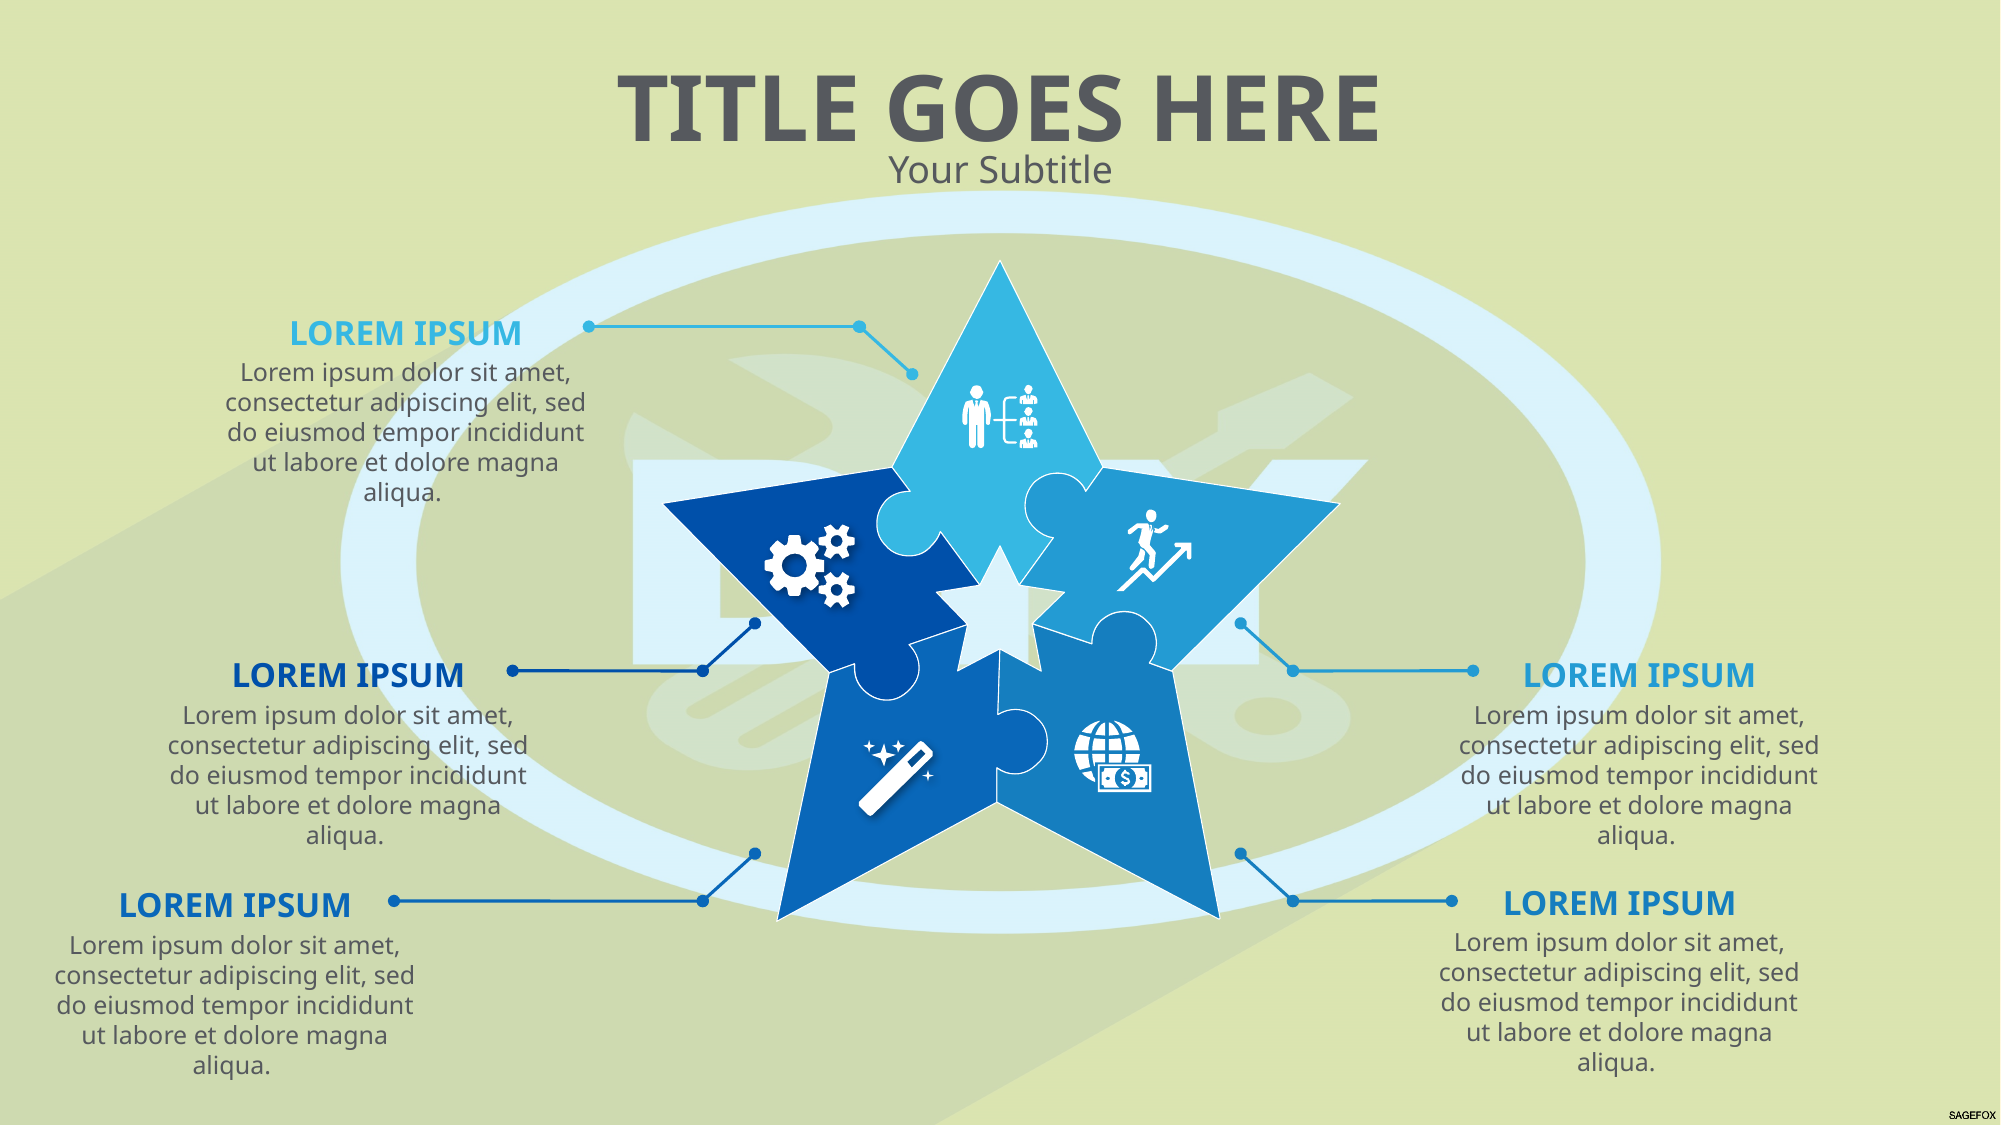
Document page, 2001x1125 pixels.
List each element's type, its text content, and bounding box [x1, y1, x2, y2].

text_box LOREM IPSUM Lorem ipsum dolor sit amet, consectetur adipiscing elit, sed do eiusmod tempor incididunt ut labore et dolore magna aliqua. [148, 647, 549, 857]
text_box LOREM IPSUM Lorem ipsum dolor sit amet, consectetur adipiscing elit, sed do eiusmod tempor incididunt ut labore et dolore magna aliqua. [35, 877, 435, 1087]
text_box [892, 739, 905, 753]
text_box [1019, 467, 1341, 671]
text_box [962, 384, 1038, 449]
text_box [858, 741, 933, 816]
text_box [548, 42, 1452, 199]
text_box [1074, 720, 1152, 793]
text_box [512, 623, 755, 672]
text_box [776, 624, 1047, 922]
text_box LOREM IPSUM Lorem ipsum dolor sit amet, consectetur adipiscing elit, sed do eiusmod tempor incididunt ut labore et dolore magna aliqua. [206, 304, 606, 514]
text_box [1240, 623, 1474, 672]
text_box [996, 612, 1221, 920]
text_box LOREM IPSUM Lorem ipsum dolor sit amet, consectetur adipiscing elit, sed do eiusmod tempor incididunt ut labore et dolore magna aliqua. [1420, 874, 1820, 1084]
text_box [877, 260, 1103, 585]
text_box [764, 524, 855, 608]
text_box [863, 739, 875, 753]
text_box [1116, 508, 1192, 592]
text_box [661, 467, 980, 700]
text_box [588, 326, 913, 375]
picture [1924, 0, 2001, 1125]
text_box LOREM IPSUM Lorem ipsum dolor sit amet, consectetur adipiscing elit, sed do eiusmod tempor incididunt ut labore et dolore magna aliqua. [1440, 647, 1840, 857]
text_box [393, 853, 755, 902]
text_box [922, 769, 934, 782]
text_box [1240, 853, 1452, 902]
